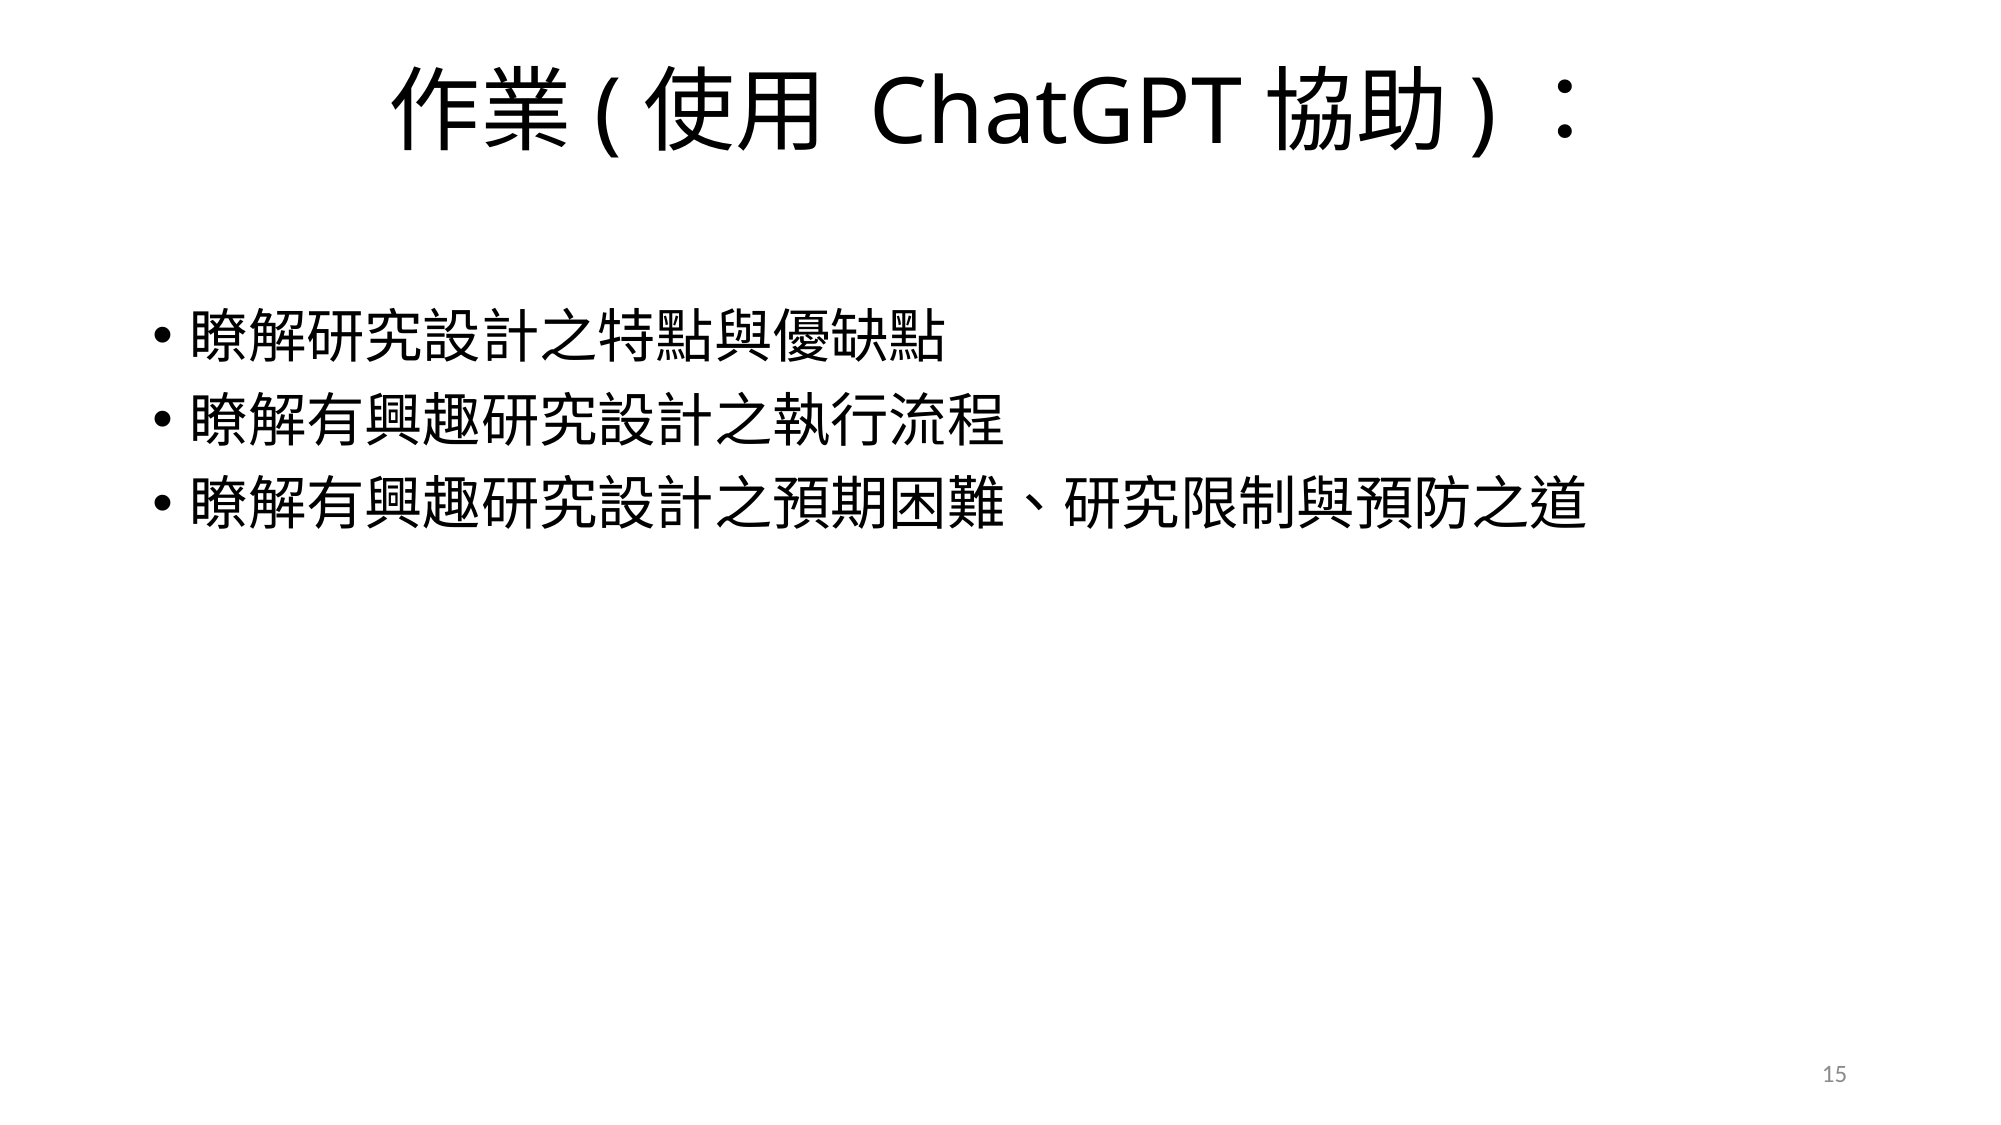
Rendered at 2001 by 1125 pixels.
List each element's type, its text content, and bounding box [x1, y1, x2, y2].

list 瞭解研究設計之特點與優缺點 瞭解有興趣研究設計之執行流程 瞭解有興趣研究設計之預期困難、研究限制與預防之道 [137, 299, 1863, 1014]
slide_number 15 [1412, 1042, 1863, 1103]
title 作業(使用 ChatGPT協助)： [137, 59, 1863, 278]
